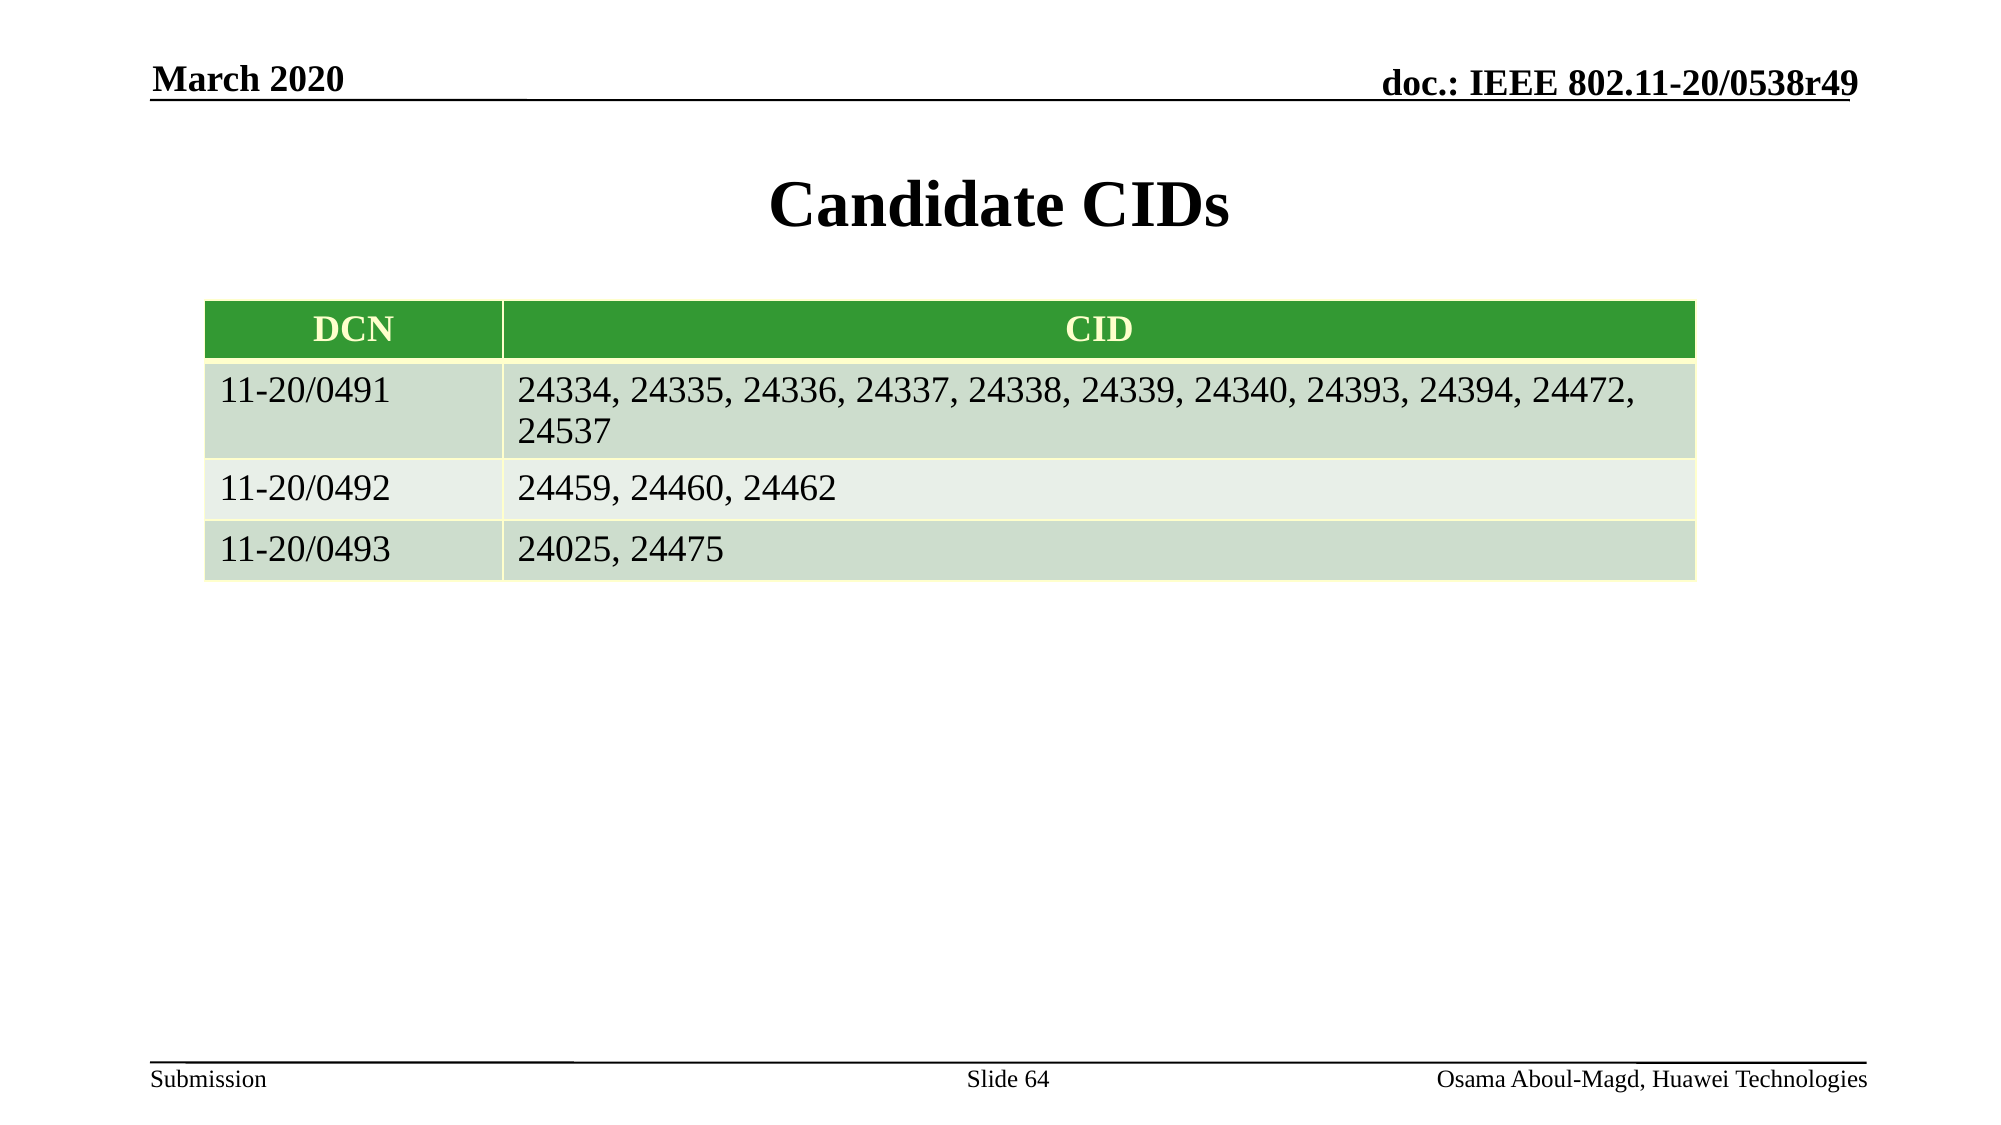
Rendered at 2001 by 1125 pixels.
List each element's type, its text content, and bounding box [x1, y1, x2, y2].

table_header DCN [205, 301, 502, 358]
table_cell 24334, 24335, 24336, 24337, 24338, 24339, 24340, 24393, 24394, 24472, 24537 [504, 364, 1695, 458]
table_cell 11-20/0492 [205, 460, 502, 519]
footer Osama Aboul-Magd, Huawei Technologies [1171, 1061, 1869, 1093]
table_cell 11-20/0493 [205, 521, 502, 580]
table_header CID [504, 301, 1695, 358]
table_cell 24025, 24475 [504, 521, 1695, 580]
table_cell 11-20/0491 [205, 364, 502, 458]
slide_number Slide 64 [950, 1061, 1067, 1123]
table_cell 24459, 24460, 24462 [504, 460, 1695, 519]
title Candidate CIDs [149, 112, 1850, 288]
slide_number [152, 54, 563, 100]
